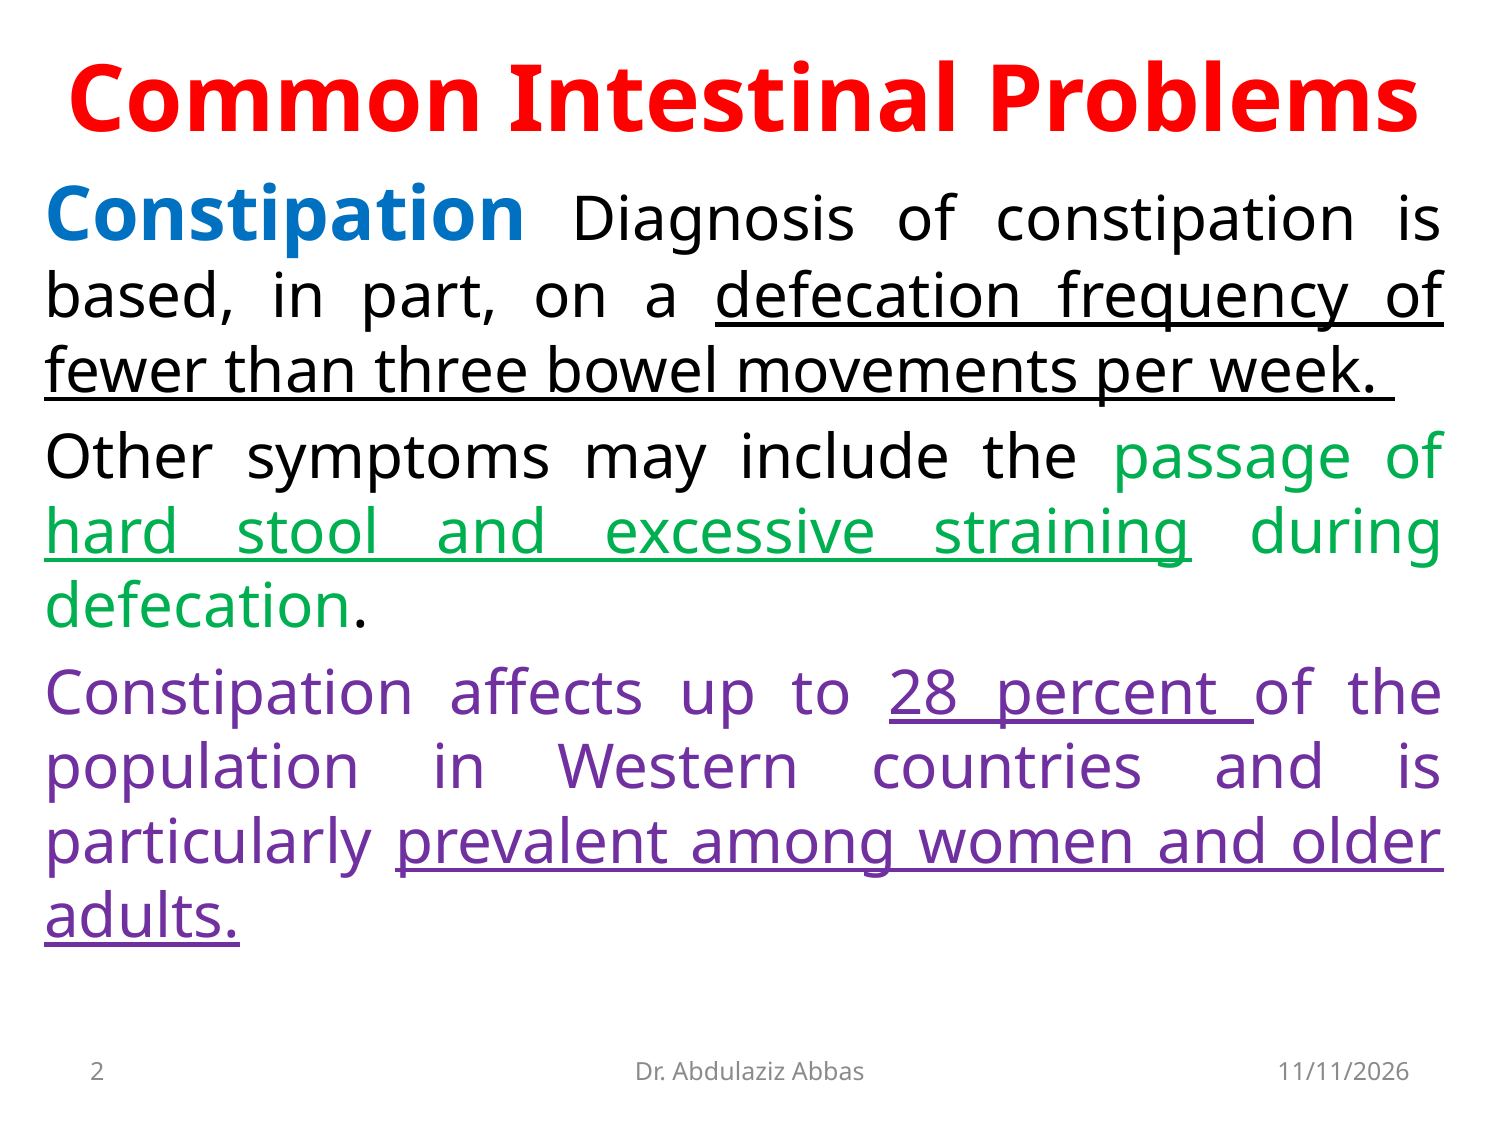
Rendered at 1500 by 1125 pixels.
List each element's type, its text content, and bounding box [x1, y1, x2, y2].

slide_number 2 [75, 1042, 425, 1103]
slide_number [1074, 1042, 1425, 1103]
footer Dr. Abdulaziz Abbas [512, 1042, 988, 1103]
list Common Intestinal Problems Constipation Diagnosis of constipation is based, in part, on a defecation frequency of fewer than three bowel movements per week. Other symptoms may include the passage of hard stool and excessive straining during defecation. Constipation affects up to 28 percent of the population in Western countries and is particularly prevalent among women and older adults. [29, 30, 1459, 1071]
